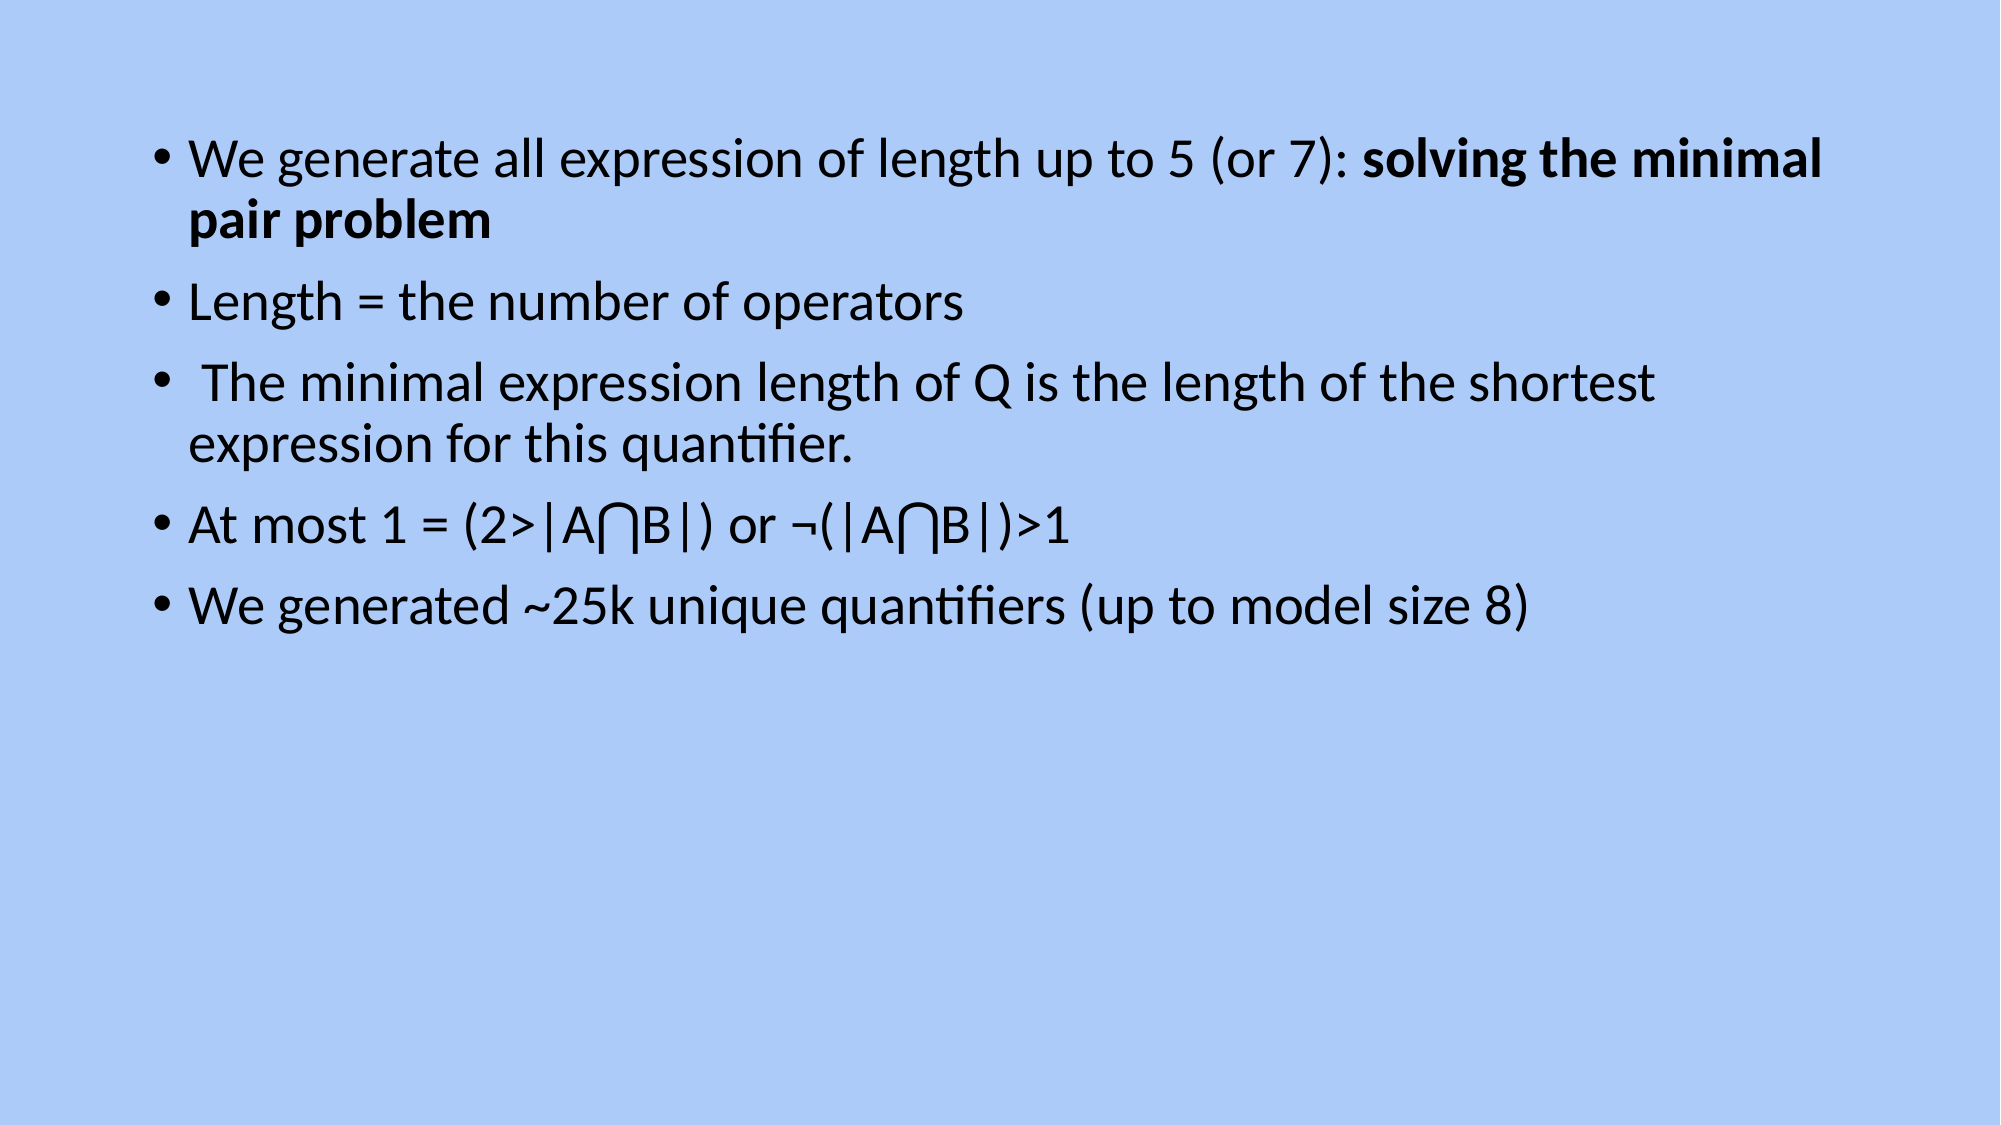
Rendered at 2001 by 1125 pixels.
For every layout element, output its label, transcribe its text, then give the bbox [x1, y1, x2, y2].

list We generate all expression of length up to 5 (or 7): solving the minimal pair problem Length = the number of operators The minimal expression length of Q is the length of the shortest expression for this quantifier. At most 1 = (2>|A⋂B|) or ¬(|A⋂B|)>1 We generated ~25k unique quantifiers (up to model size 8) [137, 121, 1863, 645]
